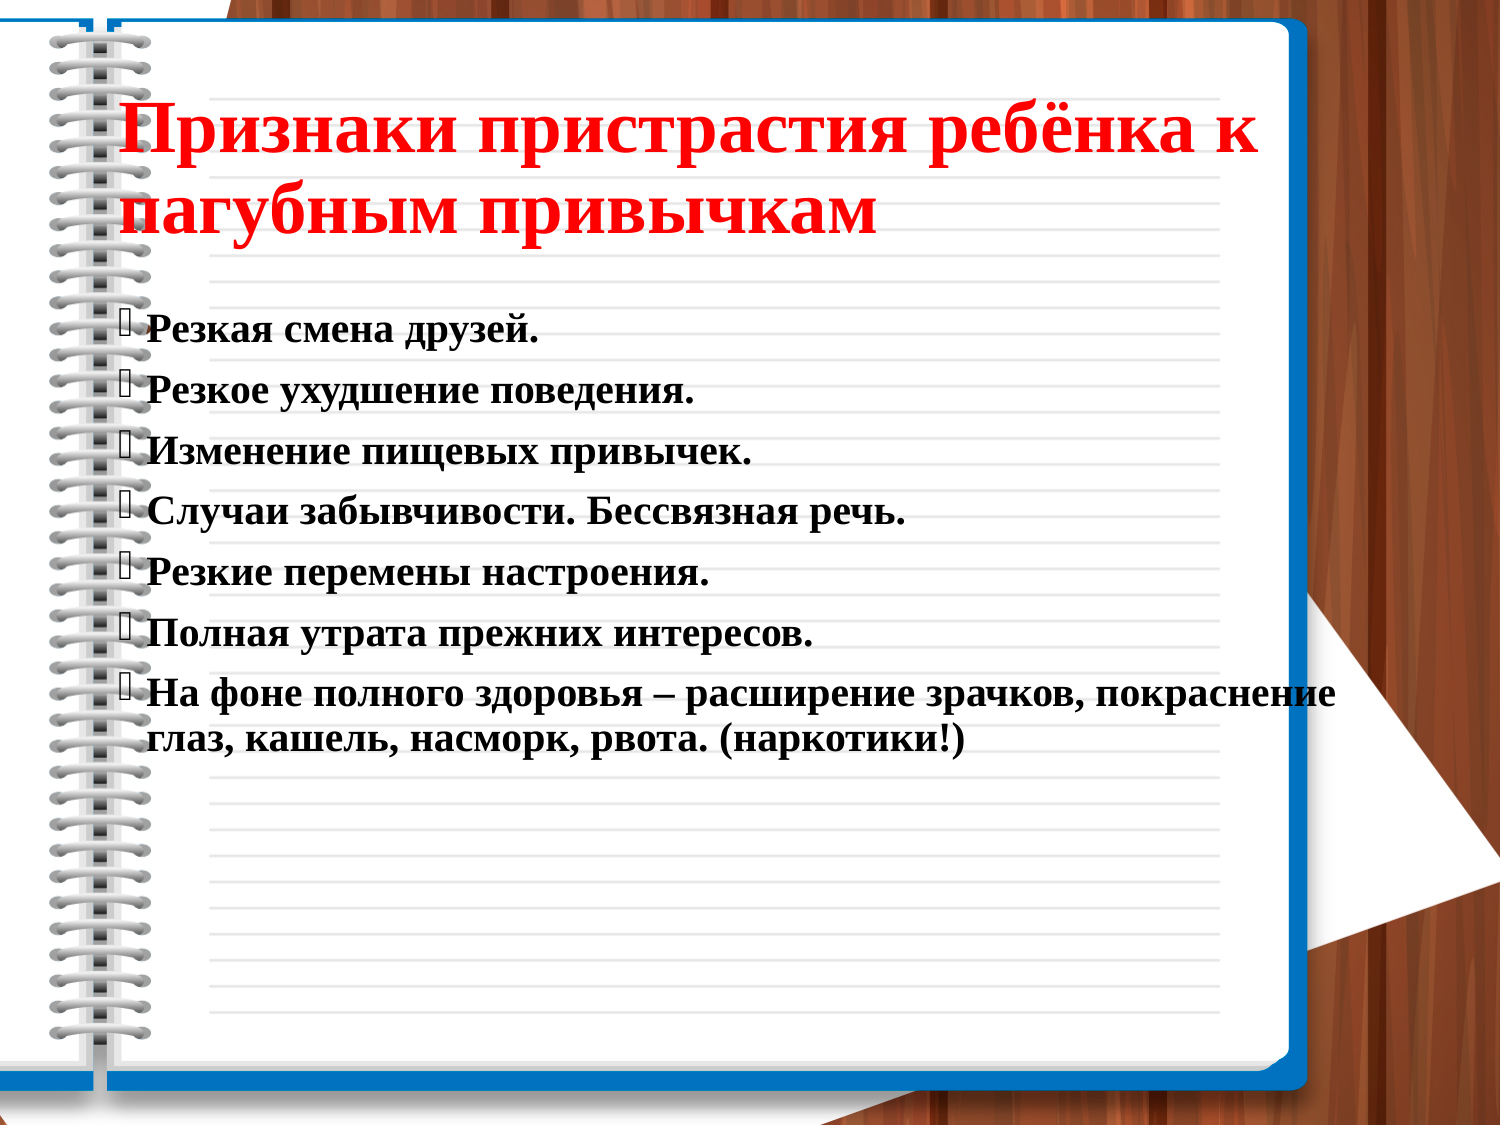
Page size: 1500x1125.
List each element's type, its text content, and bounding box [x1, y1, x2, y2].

title Признаки пристрастия ребёнка к пагубным привычкам [103, 59, 1397, 278]
picture [0, 0, 1500, 1125]
list Резкая смена друзей. Резкое ухудшение поведения. Изменение пищевых привычек. Случаи забывчивости. Бессвязная речь. Резкие перемены настроения. Полная утрата прежних интересов. На фоне полного здоровья – расширение зрачков, покраснение глаз, кашель, насморк, рвота. (наркотики!) [103, 299, 1397, 1014]
